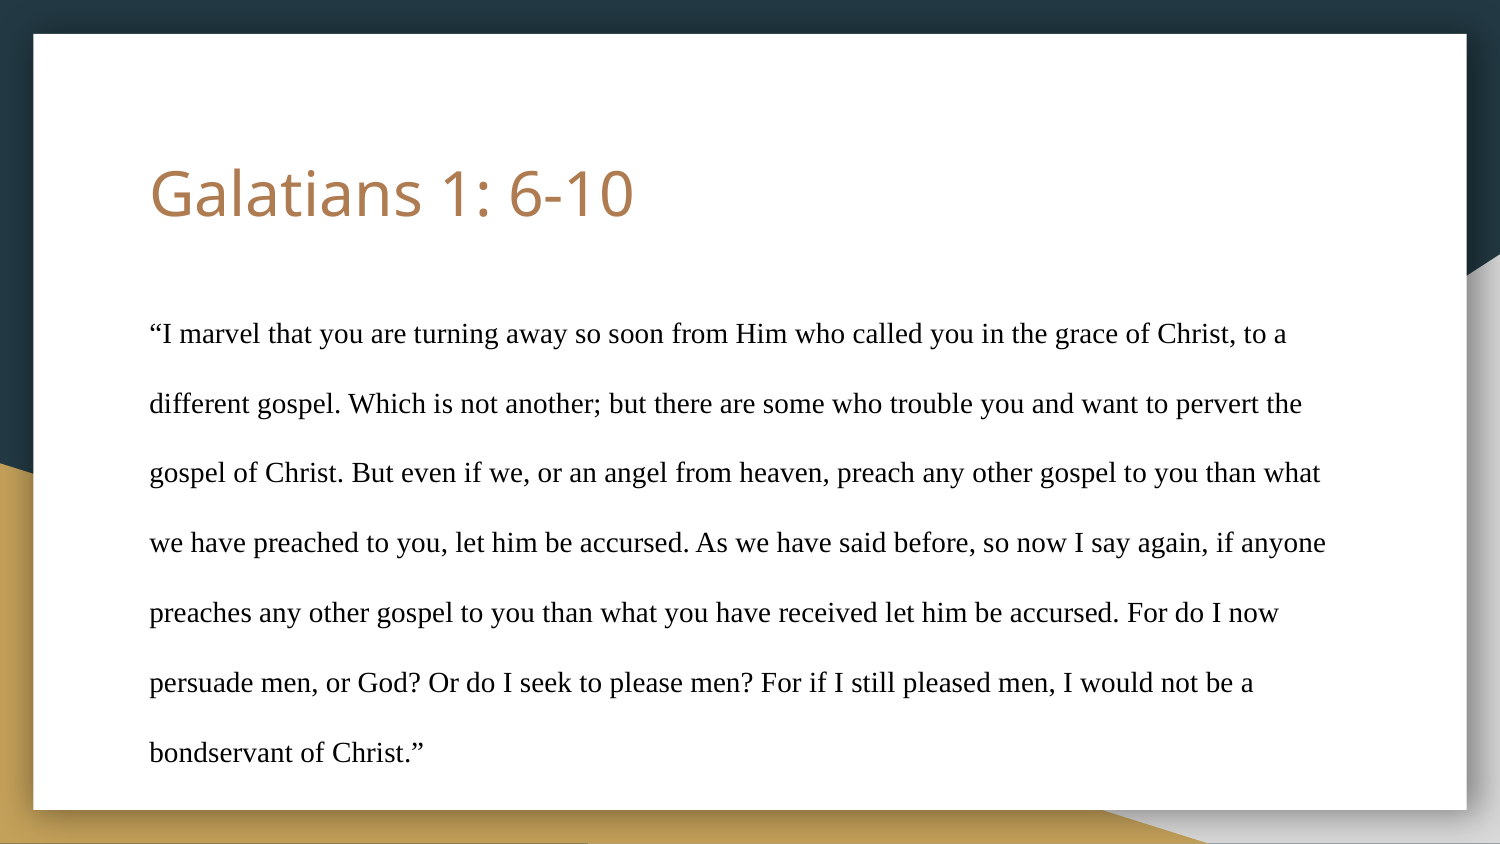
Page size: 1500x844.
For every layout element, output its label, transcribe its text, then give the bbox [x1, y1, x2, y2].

list “I marvel that you are turning away so soon from Him who called you in the grace of Christ, to a different gospel. Which is not another; but there are some who trouble you and want to pervert the gospel of Christ. But even if we, or an angel from heaven, preach any other gospel to you than what we have preached to you, let him be accursed. As we have said before, so now I say again, if anyone preaches any other gospel to you than what you have received let him be accursed. For do I now persuade men, or God? Or do I seek to please men? For if I still pleased men, I would not be a bondservant of Christ.” [134, 264, 1366, 666]
title Galatians 1: 6-10 [134, 138, 1366, 264]
